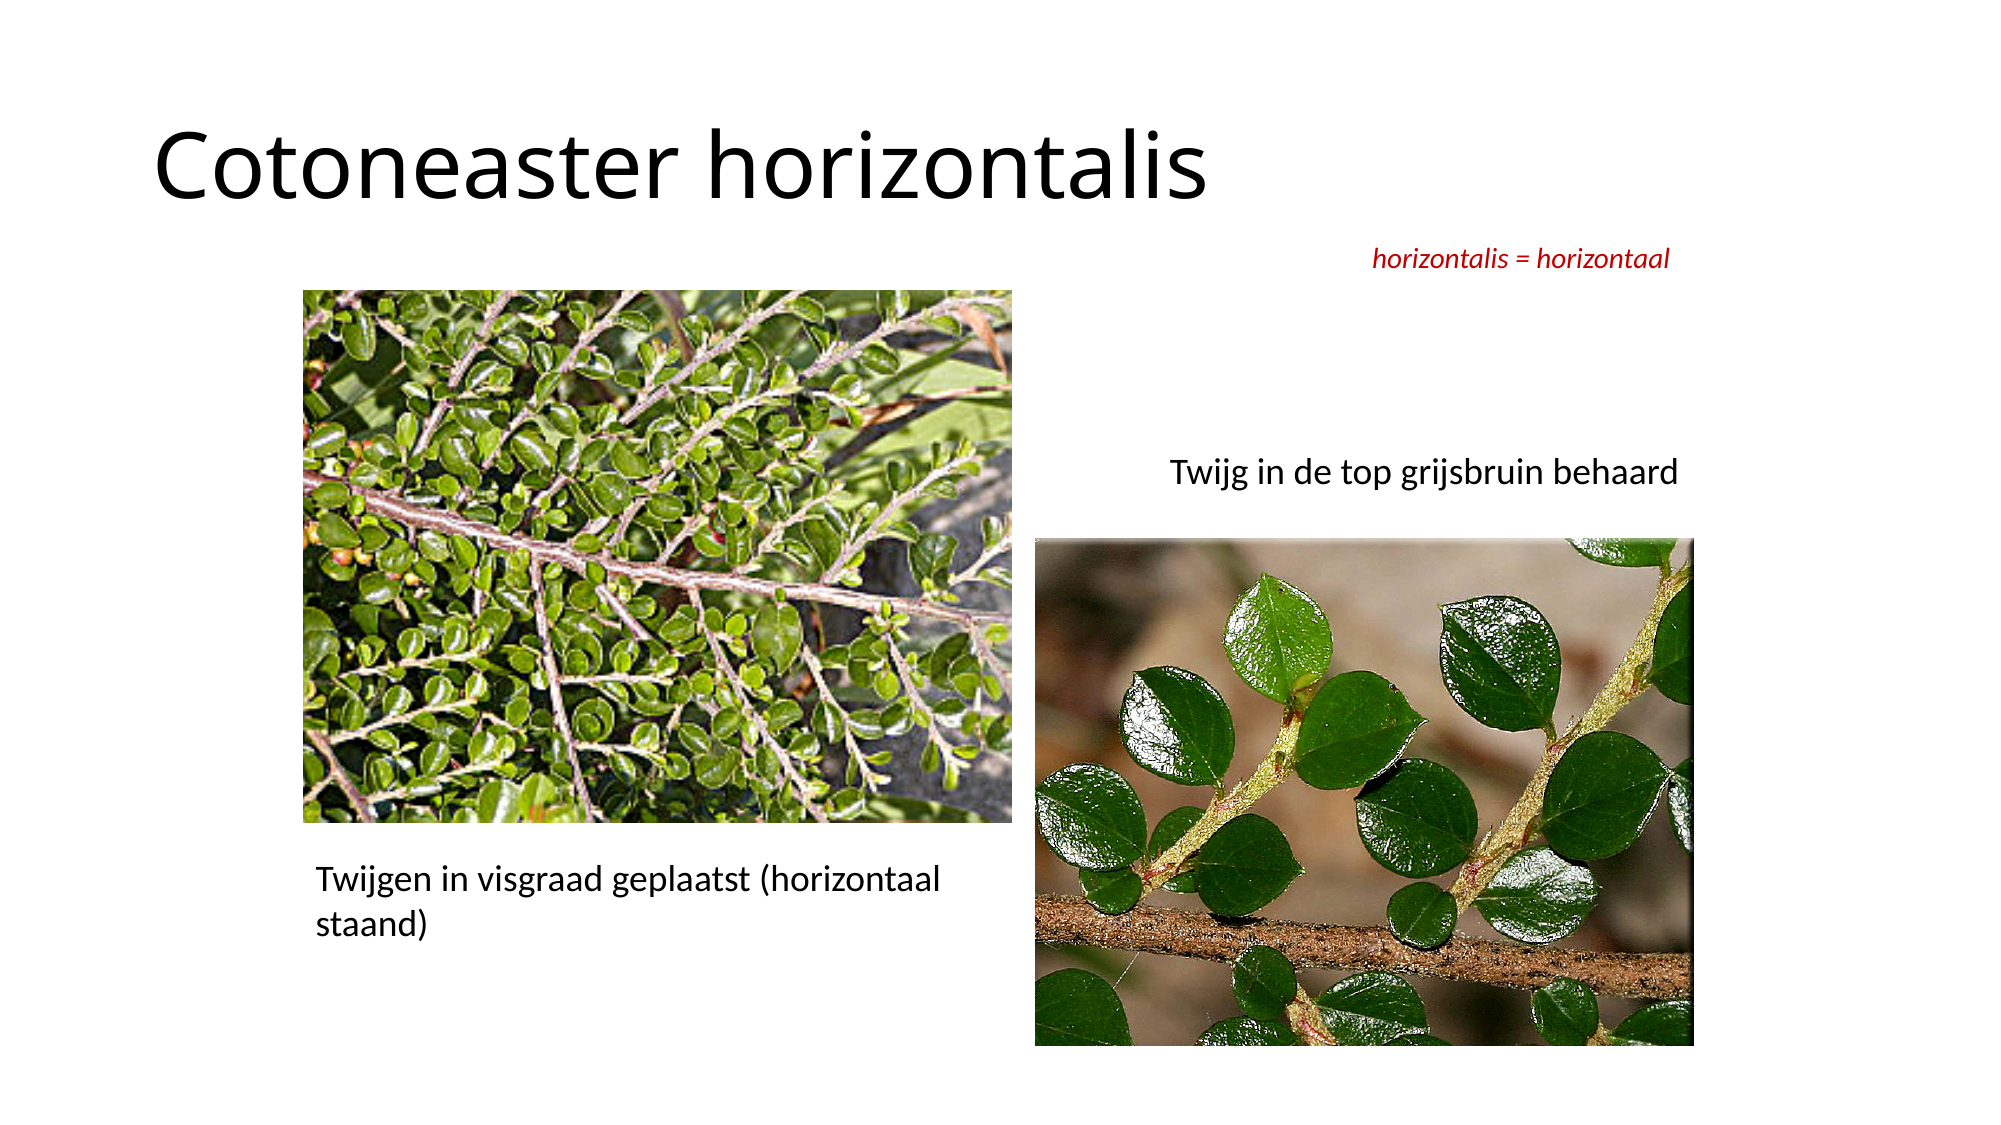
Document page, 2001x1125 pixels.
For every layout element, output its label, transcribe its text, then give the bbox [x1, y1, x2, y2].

title Cotoneaster horizontalis [137, 59, 1863, 278]
text_box Twijgen in visgraad geplaatst (horizontaal staand) [300, 846, 1010, 952]
text_box horizontalis = horizontaal [1236, 231, 1686, 282]
text_box Twijg in de top grijsbruin behaard [1036, 439, 1695, 499]
picture [303, 290, 1012, 823]
picture [1035, 538, 1694, 1046]
